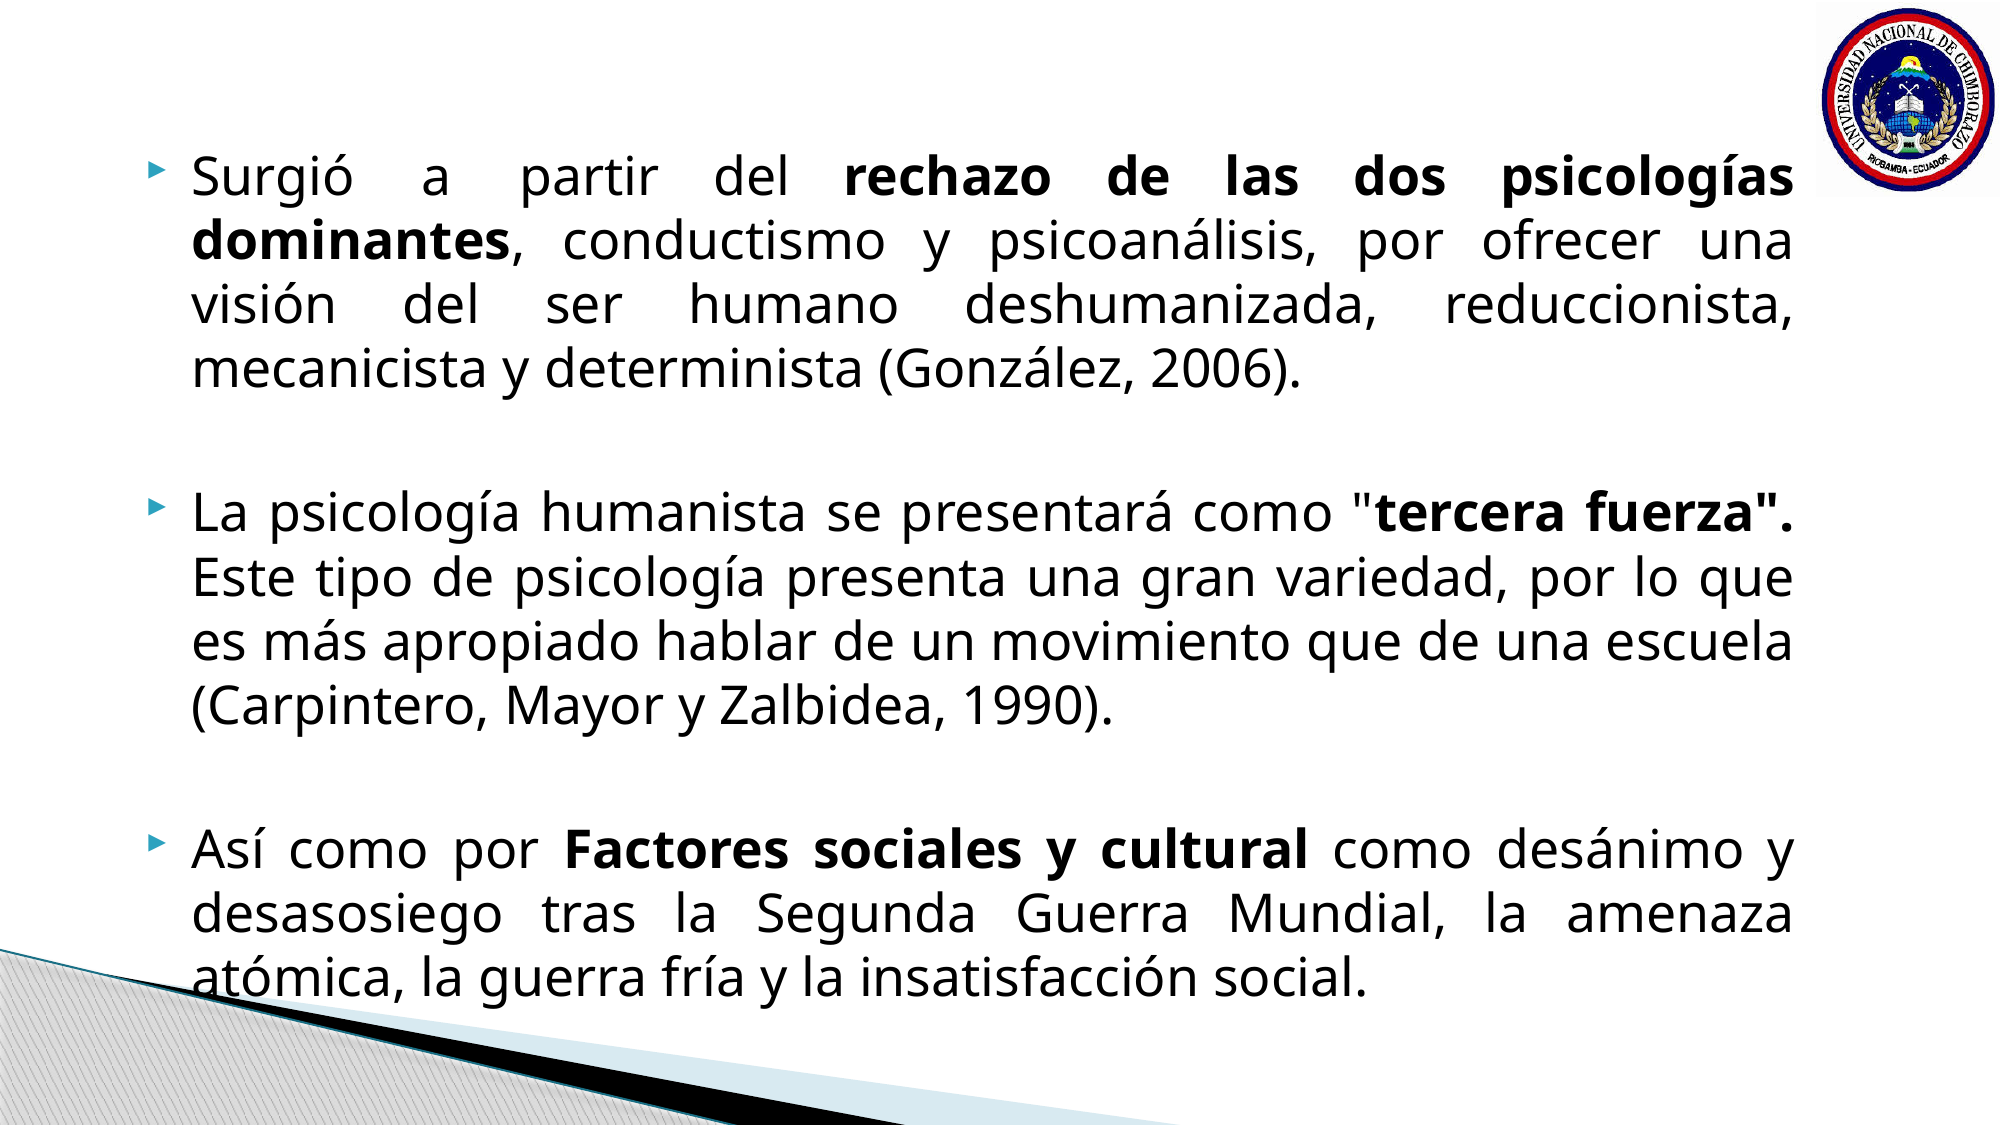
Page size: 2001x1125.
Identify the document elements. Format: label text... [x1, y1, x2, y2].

picture [1816, 2, 2000, 198]
list Surgió a partir del rechazo de las dos psicologías dominantes, conductismo y psicoanálisis, por ofrecer una visión del ser humano deshumanizada, reduccionista, mecanicista y determinista (González, 2006). La psicología humanista se presentará como "tercera fuerza". Este tipo de psicología presenta una gran variedad, por lo que es más apropiado hablar de un movimiento que de una escuela (Carpintero, Mayor y Zalbidea, 1990). Así como por Factores sociales y cultural como desánimo y desasosiego tras la Segunda Guerra Mundial, la amenaza atómica, la guerra fría y la insatisfacción social. [115, 134, 1810, 1017]
